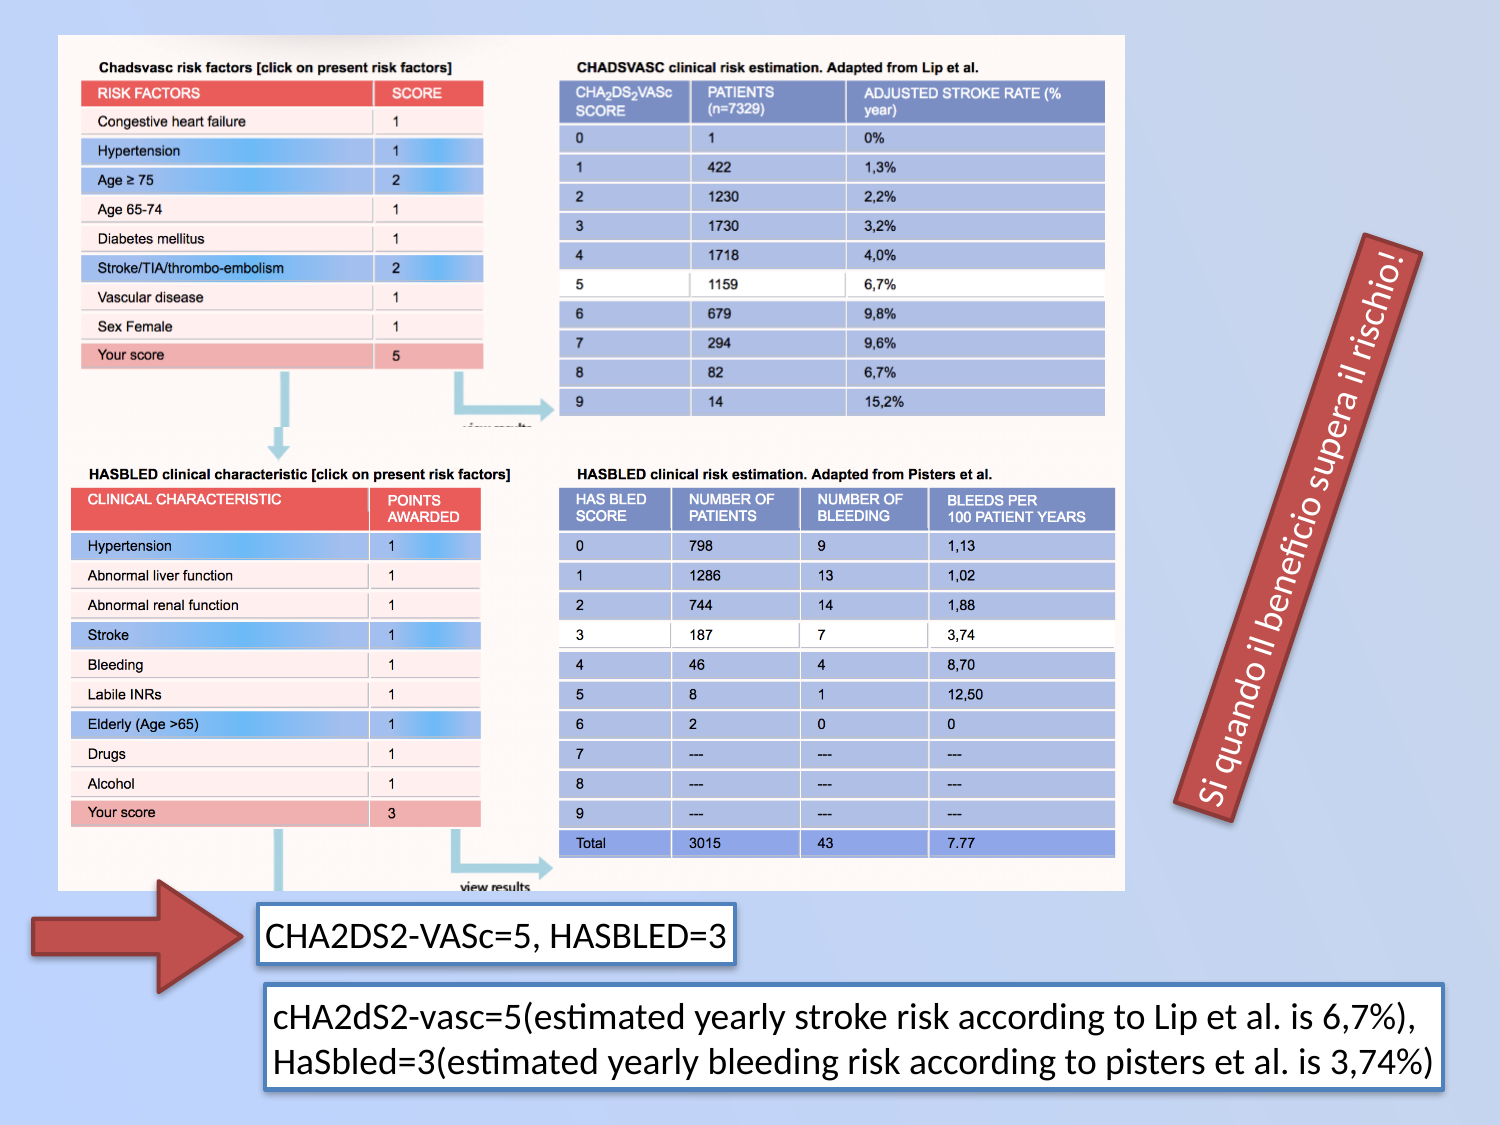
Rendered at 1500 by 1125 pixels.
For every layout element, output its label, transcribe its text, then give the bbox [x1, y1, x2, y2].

text_box Si quando il beneficio supera il rischio! [1174, 234, 1422, 821]
picture [58, 35, 1125, 880]
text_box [33, 880, 1453, 1091]
